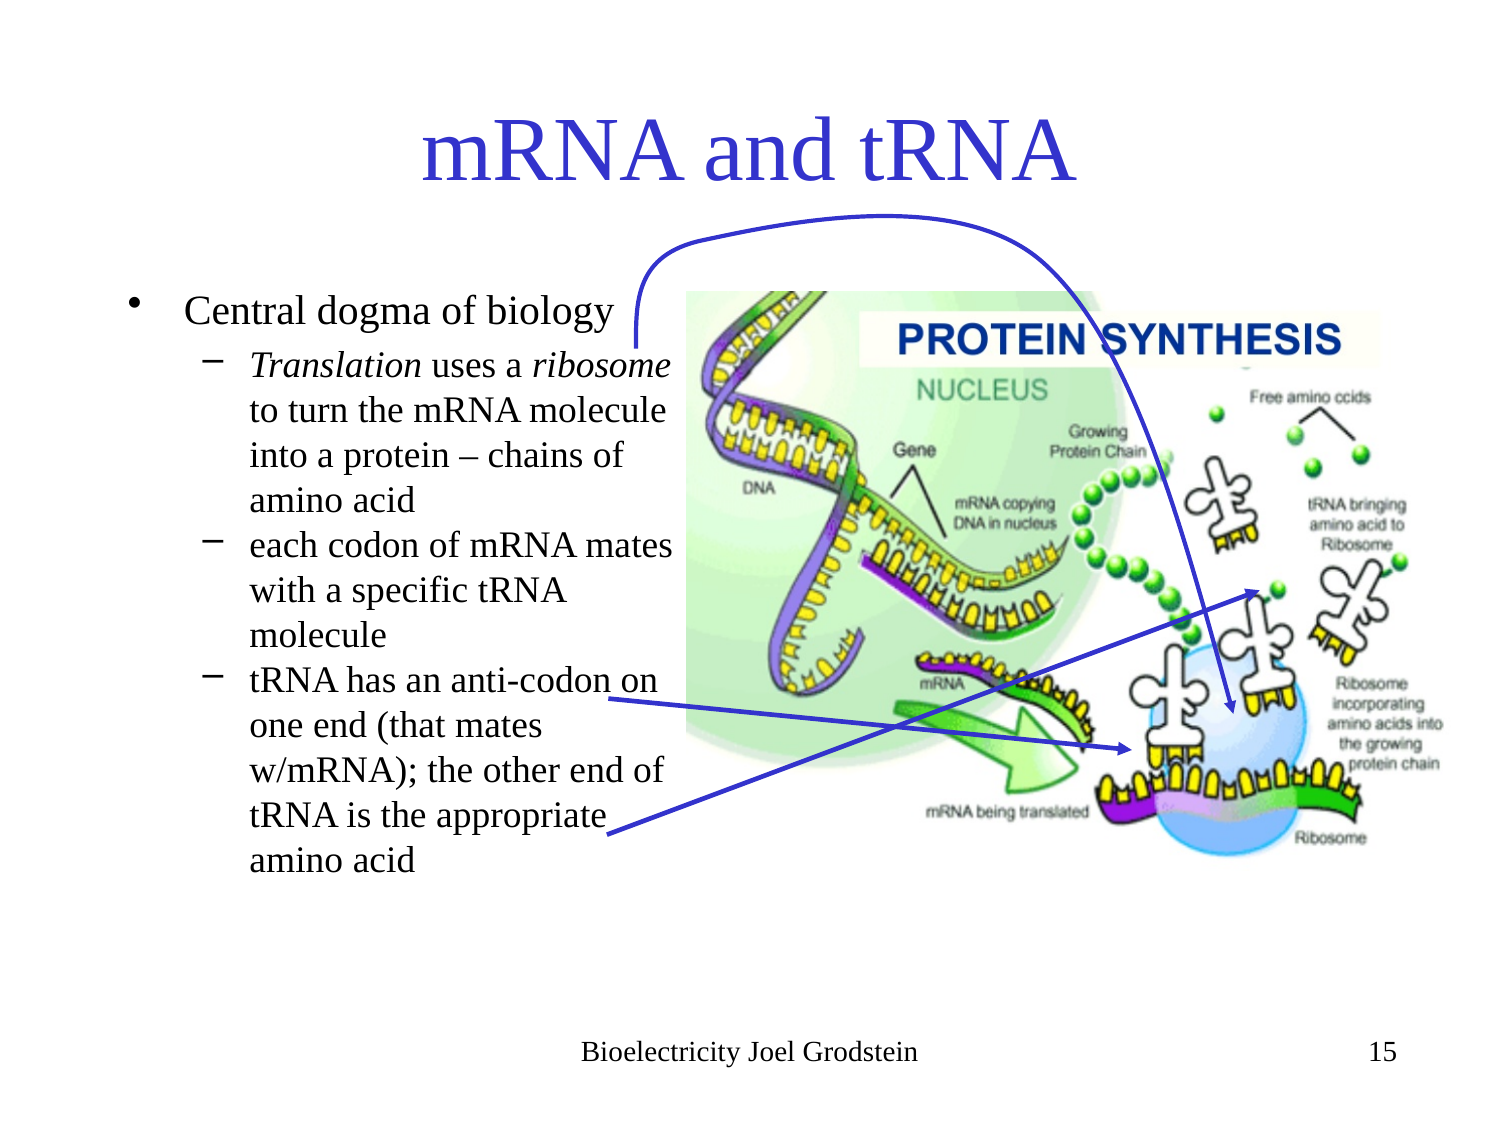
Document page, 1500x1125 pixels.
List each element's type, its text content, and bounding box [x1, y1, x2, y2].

text_box [633, 213, 1072, 376]
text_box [608, 698, 1133, 751]
title mRNA and tRNA [112, 50, 1388, 238]
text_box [606, 589, 1260, 835]
picture [685, 291, 1459, 872]
list Central dogma of biology Translation uses a ribosome to turn the mRNA molecule into a protein – chains of amino acid each codon of mRNA mates with a specific tRNA molecule tRNA has an anti-codon on one end (that mates w/mRNA); the other end of tRNA is the appropriate amino acid [112, 275, 700, 964]
footer Bioelectricity Joel Grodstein [512, 1024, 988, 1101]
